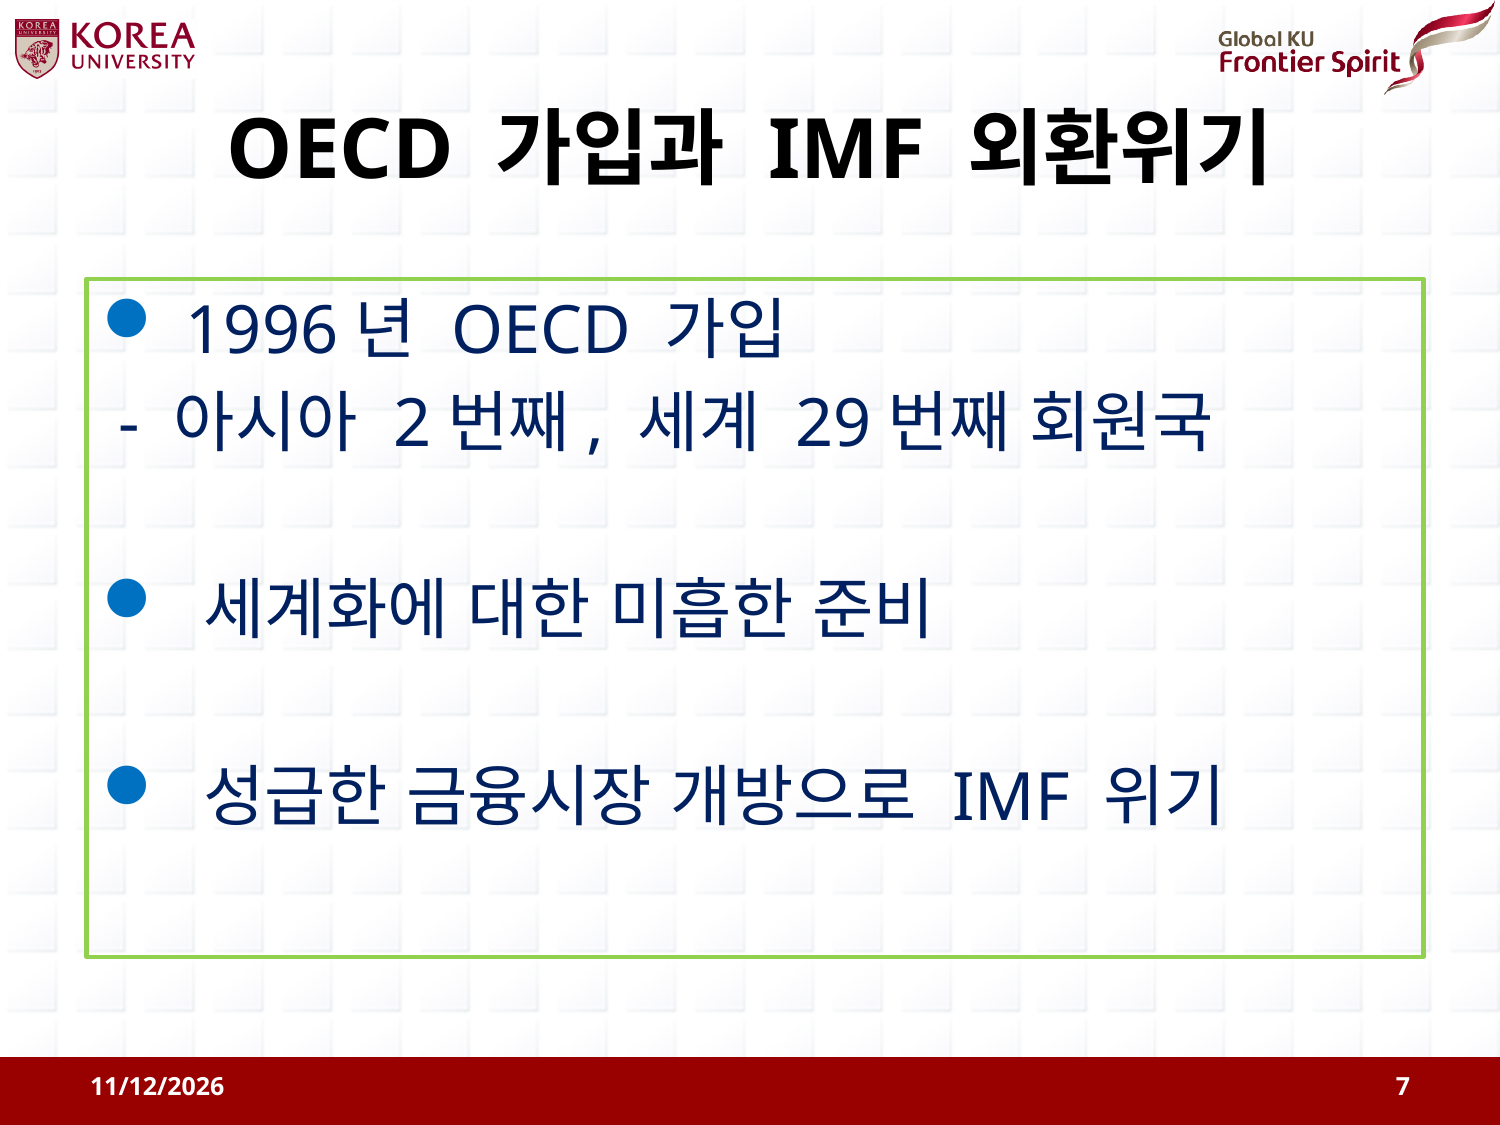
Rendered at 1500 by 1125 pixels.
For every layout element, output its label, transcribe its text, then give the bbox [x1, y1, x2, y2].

picture [0, 0, 1500, 1057]
slide_number 7 [1074, 1057, 1425, 1118]
title OECD 가입과 IMF 외환위기 [75, 70, 1425, 220]
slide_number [75, 1057, 425, 1118]
list 1996년 OECD 가입 - 아시아 2번째, 세계 29번째 회원국 세계화에 대한 미흡한 준비 성급한 금융시장 개방으로 IMF 위기 [86, 278, 1424, 957]
